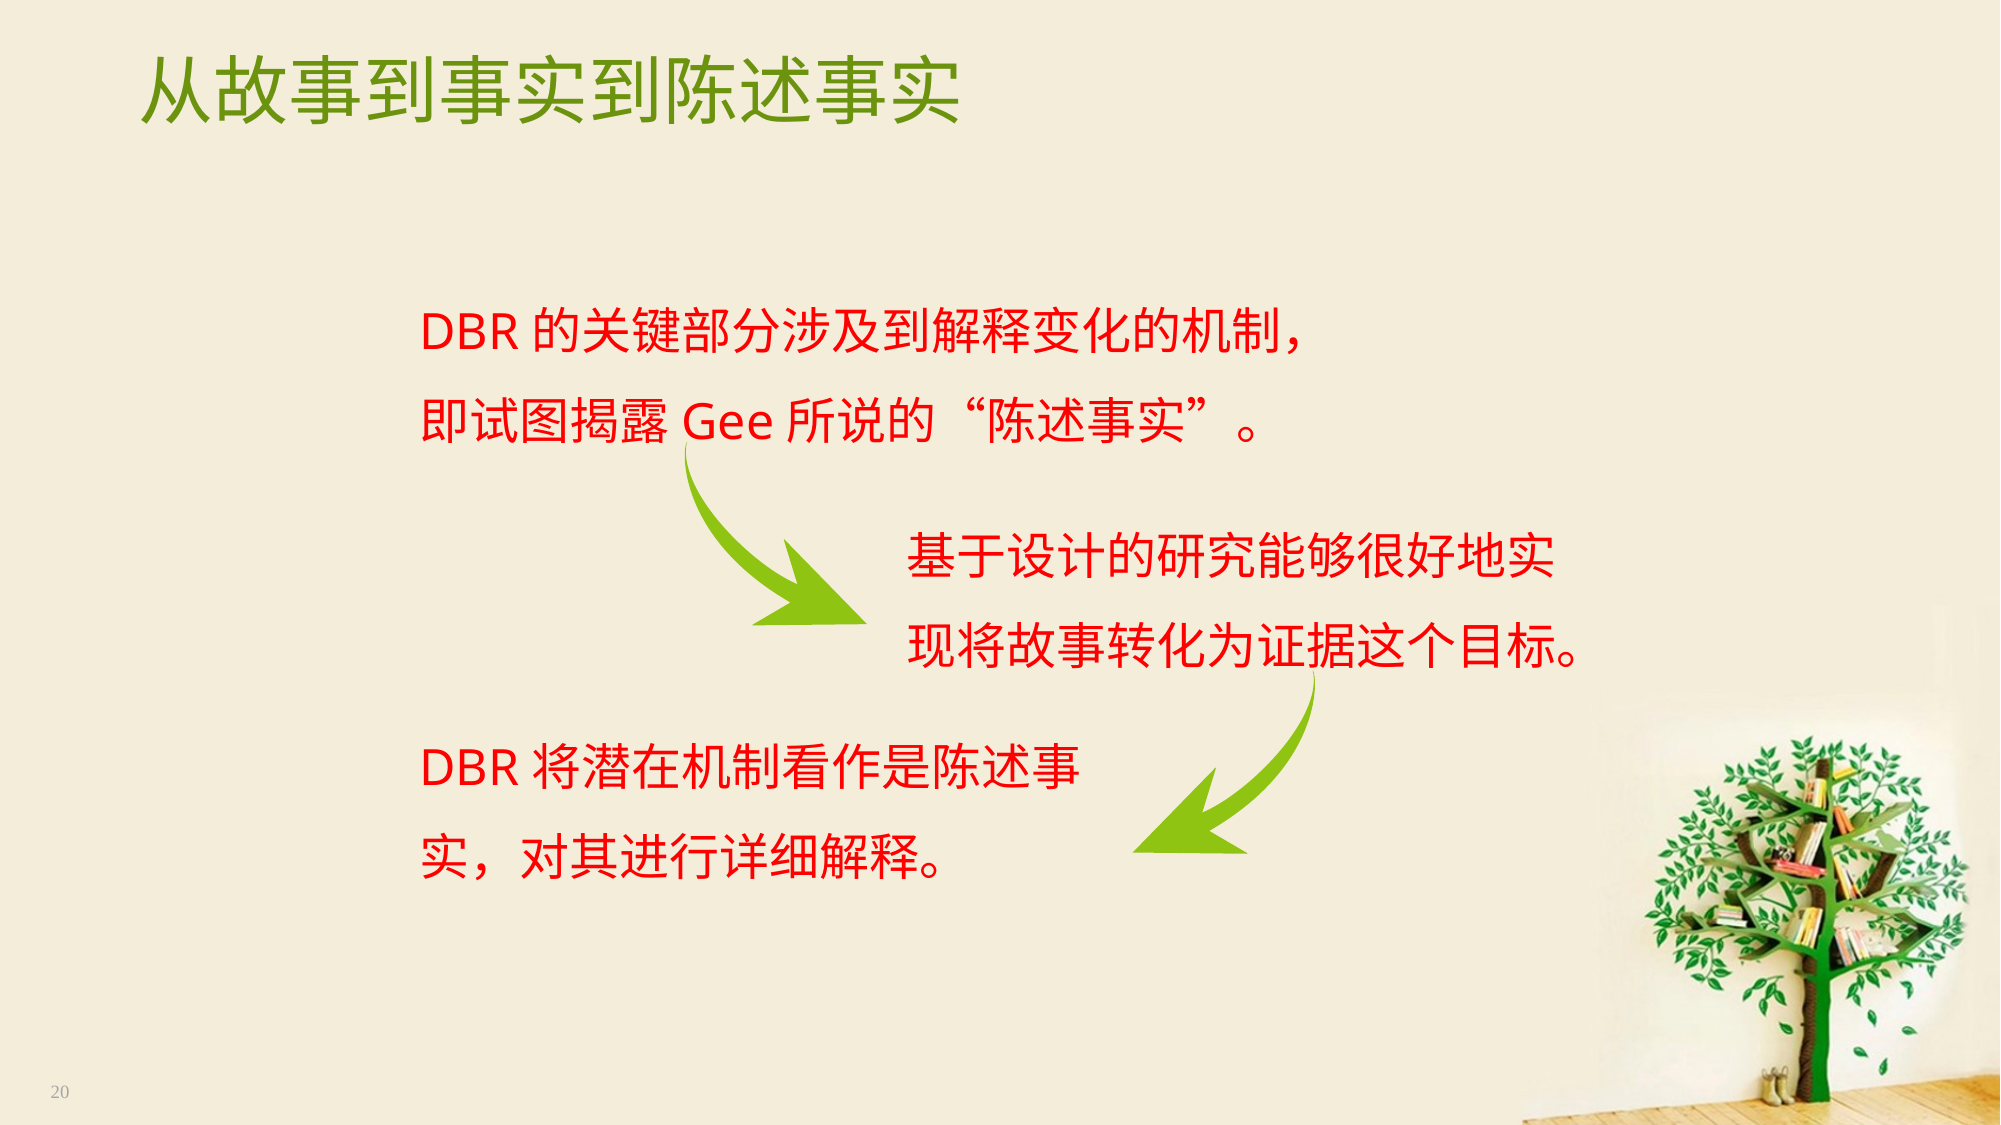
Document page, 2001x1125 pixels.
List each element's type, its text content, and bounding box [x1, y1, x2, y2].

text_box DBR将潜在机制看作是陈述事实，对其进行详细解释。 [404, 698, 1108, 893]
text_box DBR的关键部分涉及到解释变化的机制，即试图揭露Gee所说的“陈述事实”。 [404, 261, 1353, 457]
title 从故事到事实到陈述事实 [123, 31, 1707, 142]
slide_number 20 [0, 1057, 85, 1125]
text_box [683, 441, 870, 627]
picture [588, 0, 2000, 1125]
text_box 基于设计的研究能够很好地实现将故事转化为证据这个目标。 [892, 487, 1619, 682]
text_box [1130, 669, 1316, 855]
